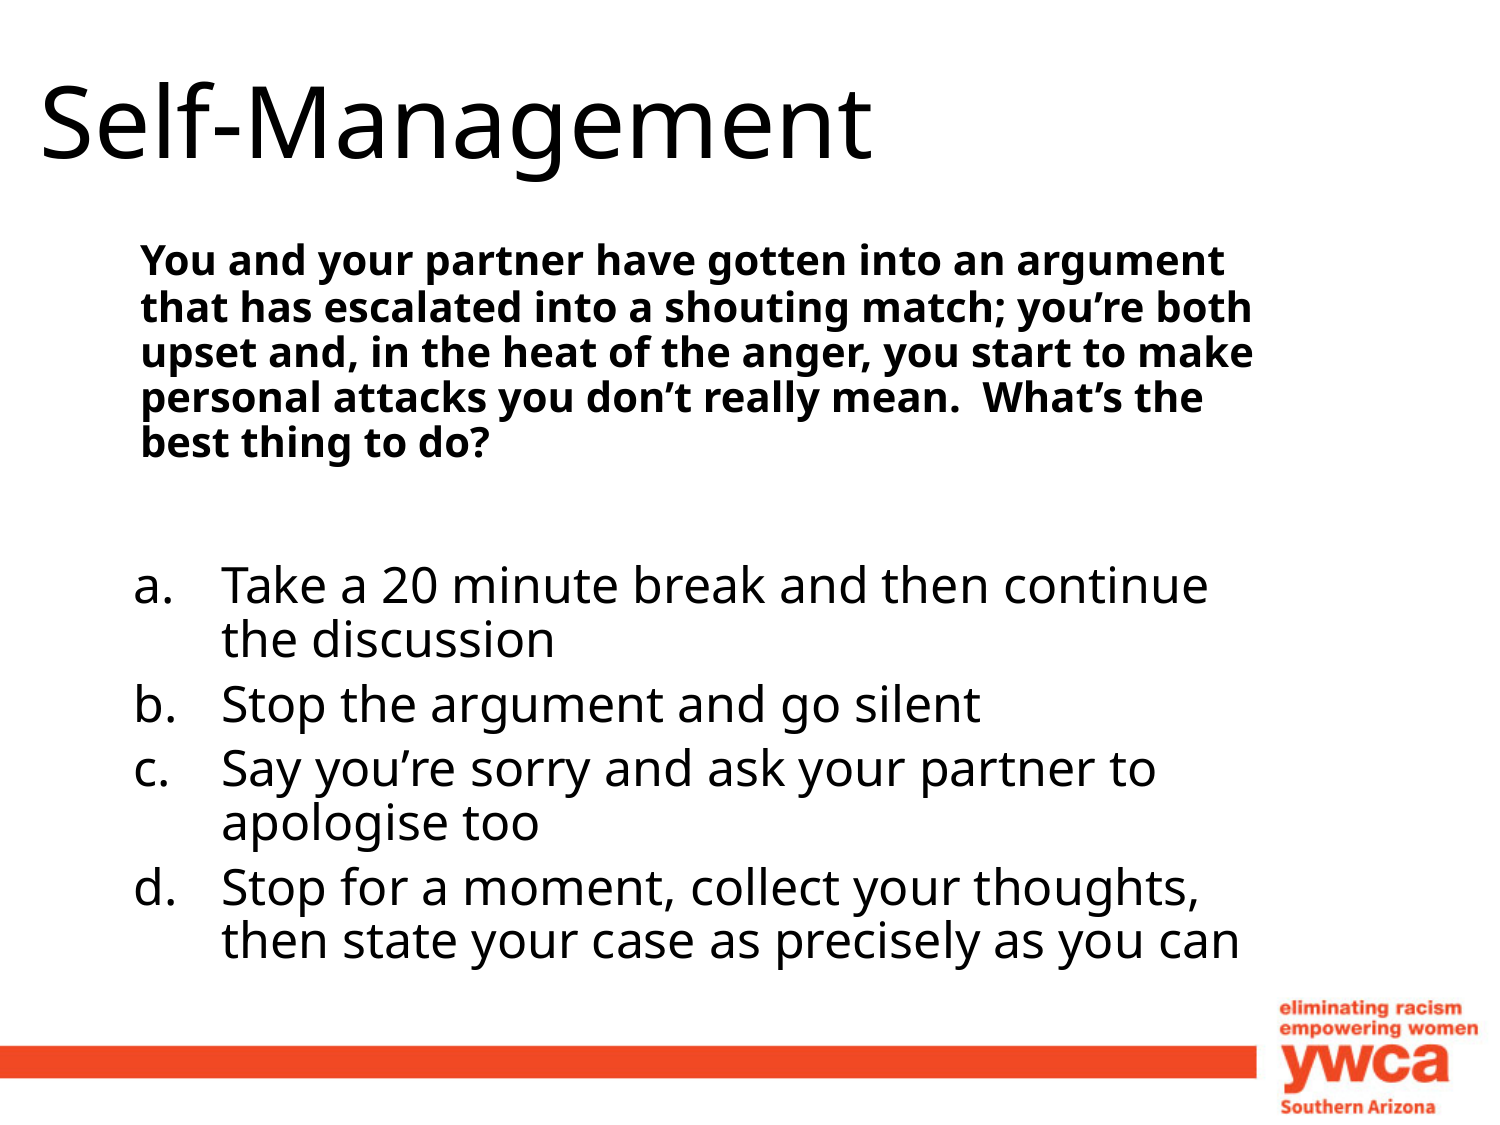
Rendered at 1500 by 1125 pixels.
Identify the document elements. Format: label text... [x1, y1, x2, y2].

picture [0, 974, 1500, 1125]
list You and your partner have gotten into an argument that has escalated into a shouting match; you’re both upset and, in the heat of the anger, you start to make personal attacks you don’t really mean. What’s the best thing to do? Take a 20 minute break and then continue the discussion Stop the argument and go silent Say you’re sorry and ask your partner to apologise too Stop for a moment, collect your thoughts, then state your case as precisely as you can [24, 224, 1274, 974]
title Self-Management [24, 62, 1425, 190]
